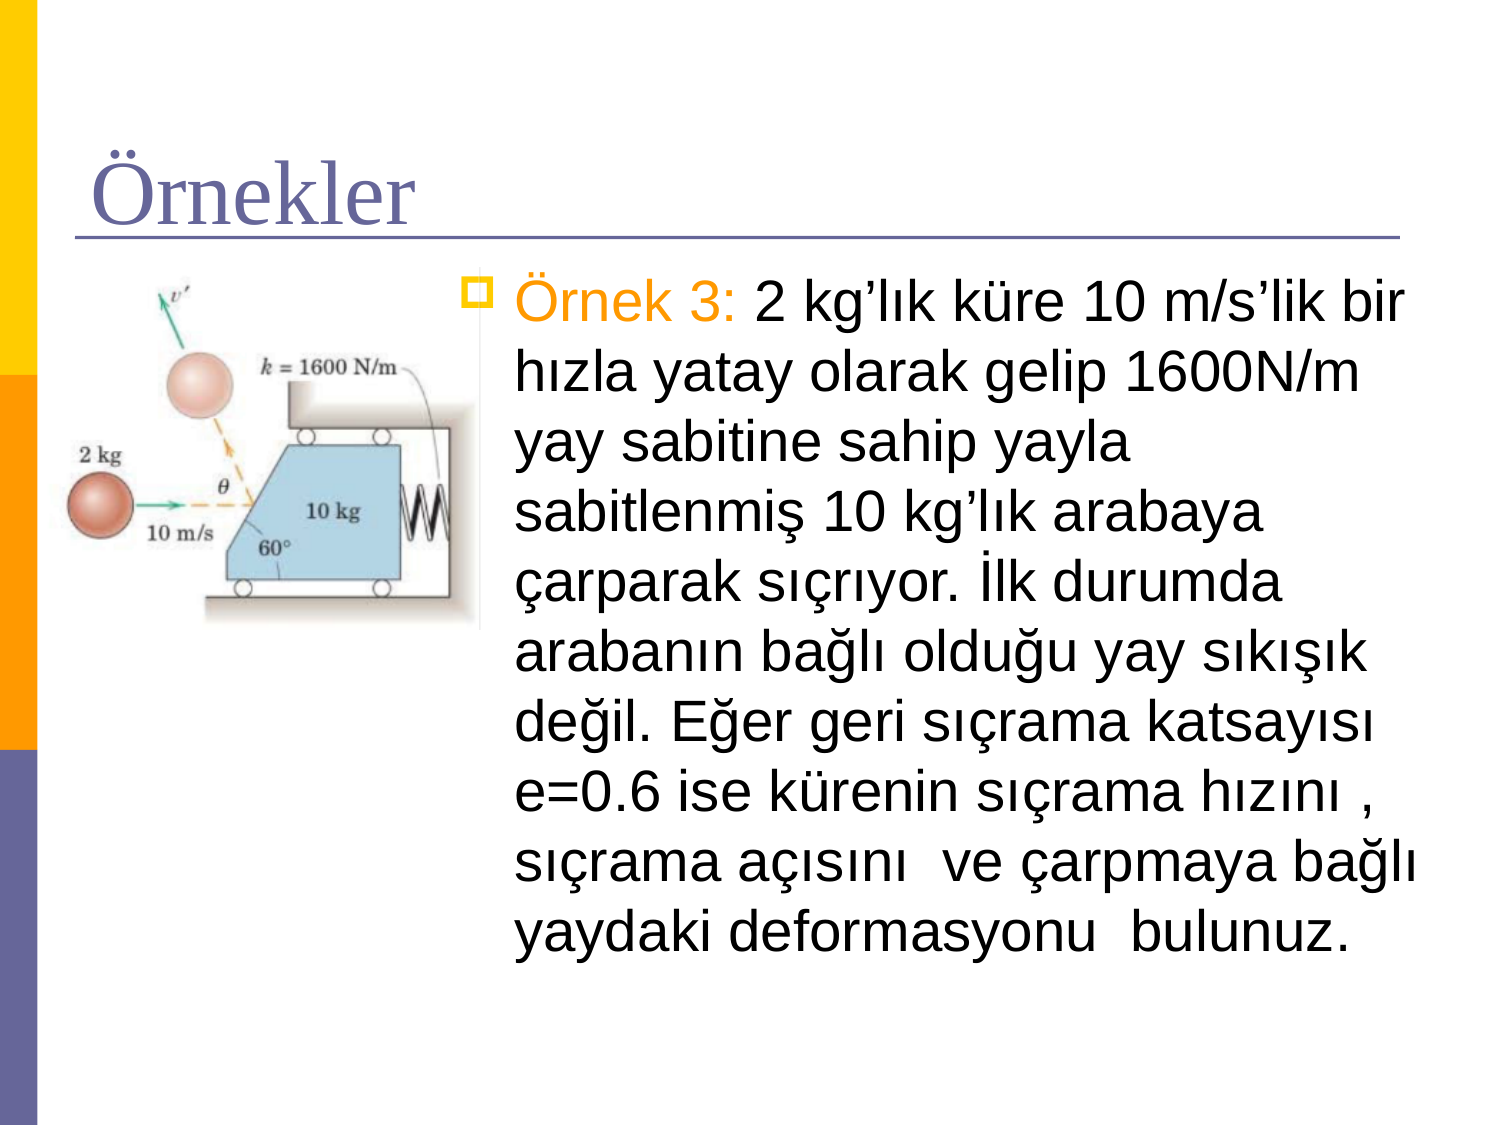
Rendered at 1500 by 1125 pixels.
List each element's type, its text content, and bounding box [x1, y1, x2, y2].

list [40, 266, 483, 630]
title Örnekler [75, 45, 1425, 250]
